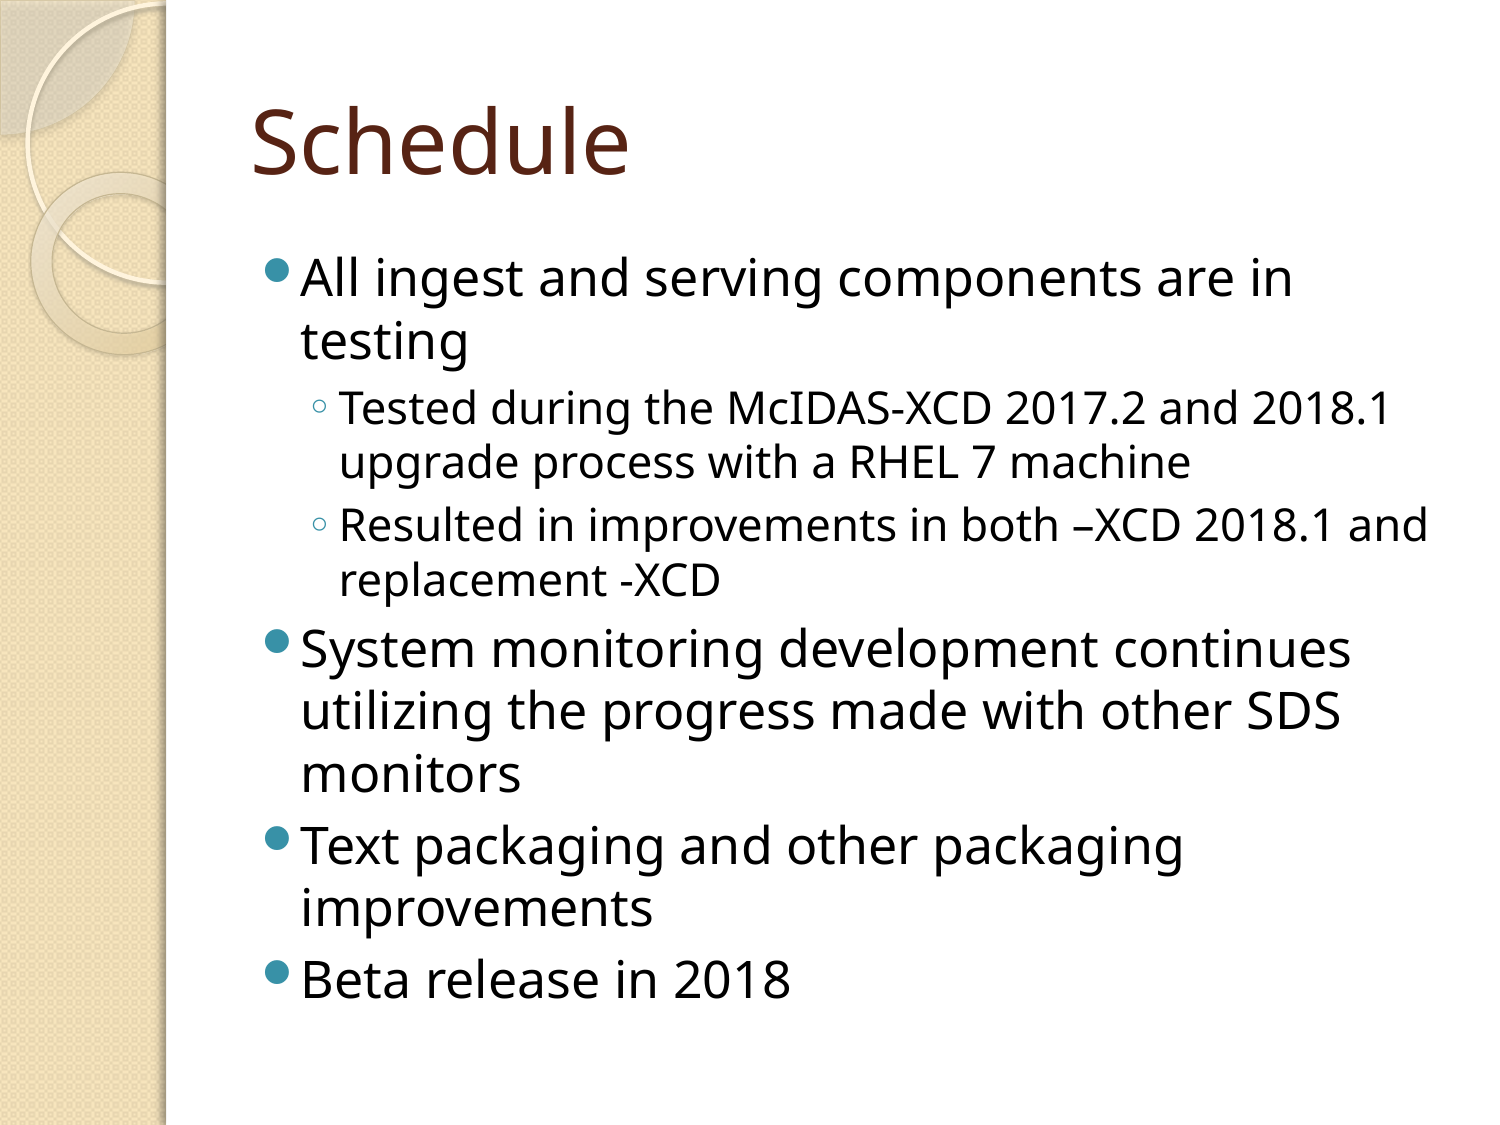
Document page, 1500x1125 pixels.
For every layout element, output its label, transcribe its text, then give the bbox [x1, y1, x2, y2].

title Schedule [235, 45, 1466, 233]
list All ingest and serving components are in testing Tested during the McIDAS-XCD 2017.2 and 2018.1 upgrade process with a RHEL 7 machine Resulted in improvements in both –XCD 2018.1 and replacement -XCD System monitoring development continues utilizing the progress made with other SDS monitors Text packaging and other packaging improvements Beta release in 2018 [235, 237, 1466, 1025]
